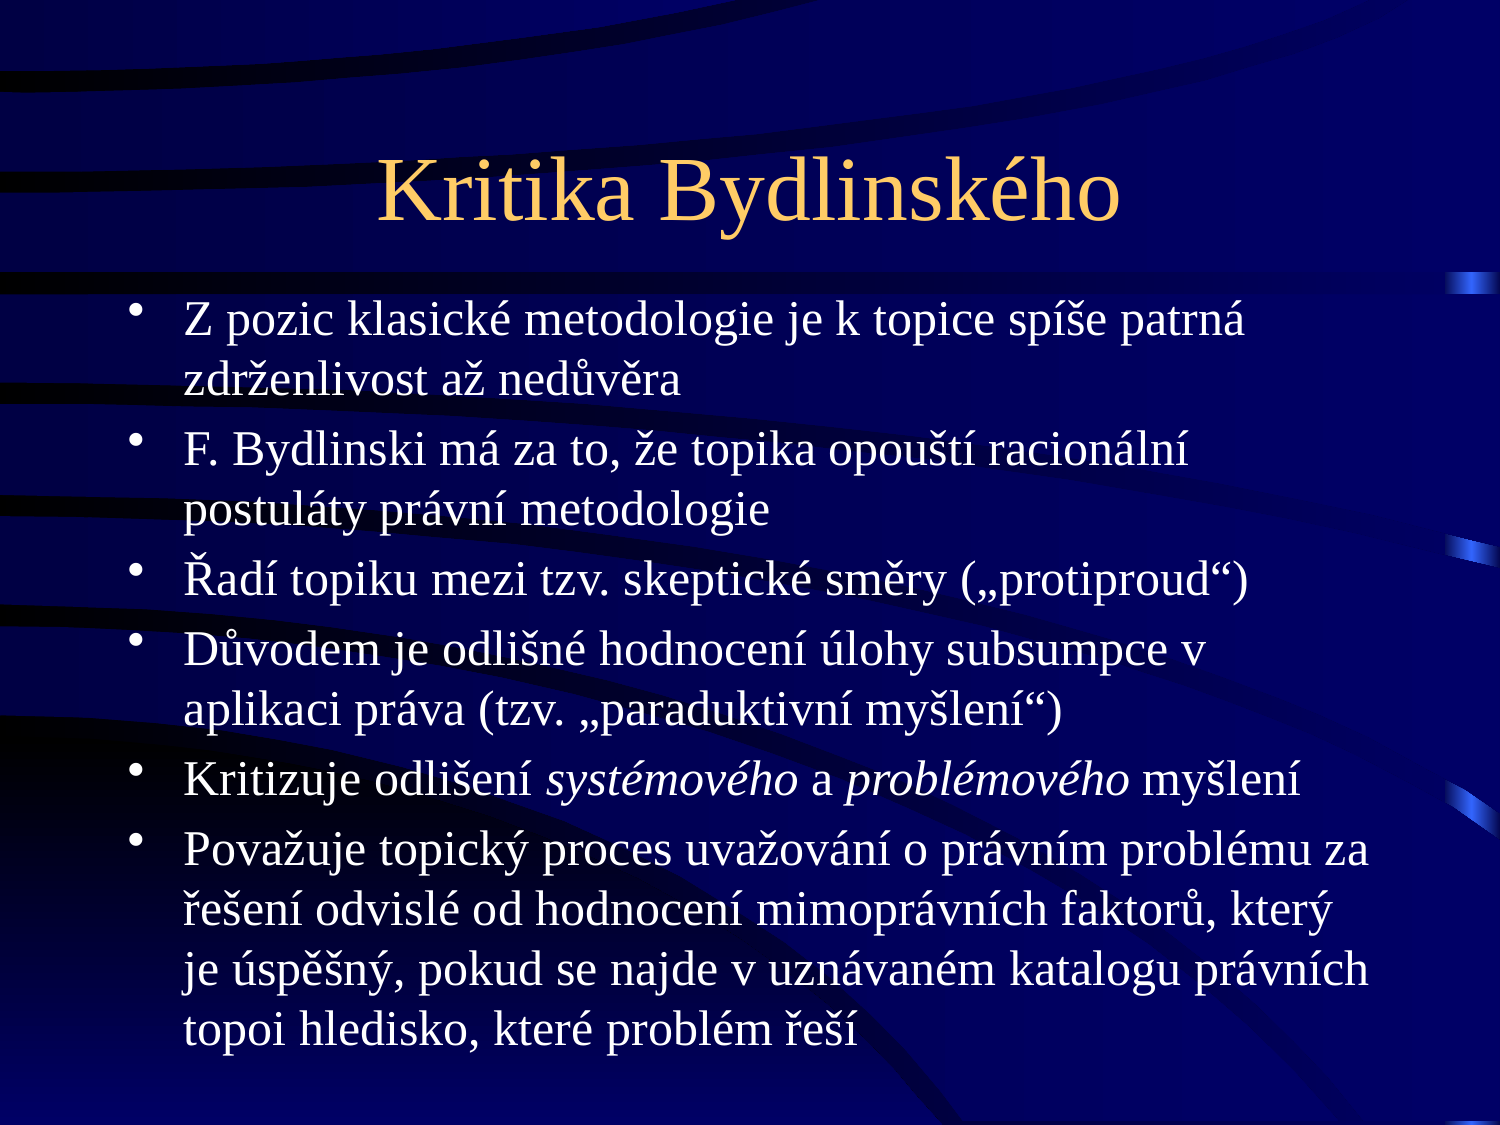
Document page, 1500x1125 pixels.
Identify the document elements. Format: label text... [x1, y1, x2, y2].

list Z pozic klasické metodologie je k topice spíše patrná zdrženlivost až nedůvěra F. Bydlinski má za to, že topika opouští racionální postuláty právní metodologie Řadí topiku mezi tzv. skeptické směry („protiproud“) Důvodem je odlišné hodnocení úlohy subsumpce v aplikaci práva (tzv. „paraduktivní myšlení“) Kritizuje odlišení systémového a problémového myšlení Považuje topický proces uvažování o právním problému za řešení odvislé od hodnocení mimoprávních faktorů, který je úspěšný, pokud se najde v uznávaném katalogu právních topoi hledisko, které problém řeší [112, 278, 1388, 953]
title Kritika Bydlinského [112, 90, 1388, 278]
